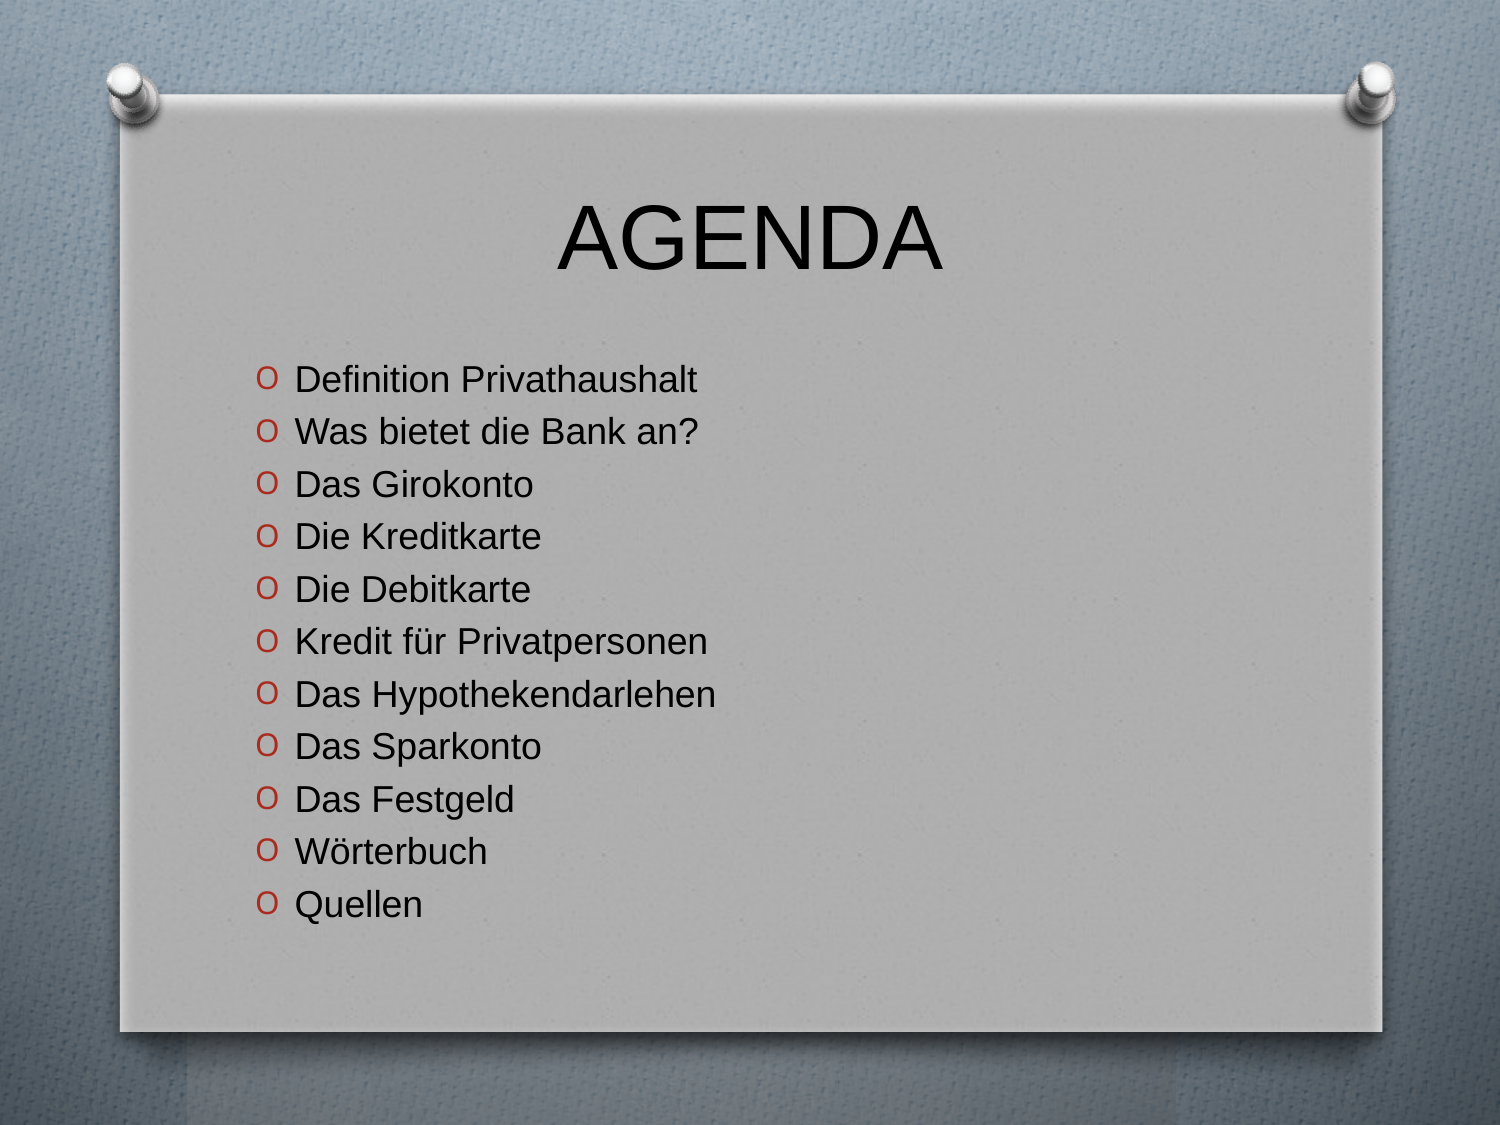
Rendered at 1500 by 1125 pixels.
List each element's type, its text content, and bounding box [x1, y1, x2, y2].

list Definition Privathaushalt Was bietet die Bank an? Das Girokonto Die Kreditkarte Die Debitkarte Kredit für Privatpersonen Das Hypothekendarlehen Das Sparkonto Das Festgeld Wörterbuch Quellen [240, 347, 1257, 939]
title AGENDA [179, 134, 1323, 332]
picture [75, 29, 198, 153]
picture [1317, 35, 1439, 156]
